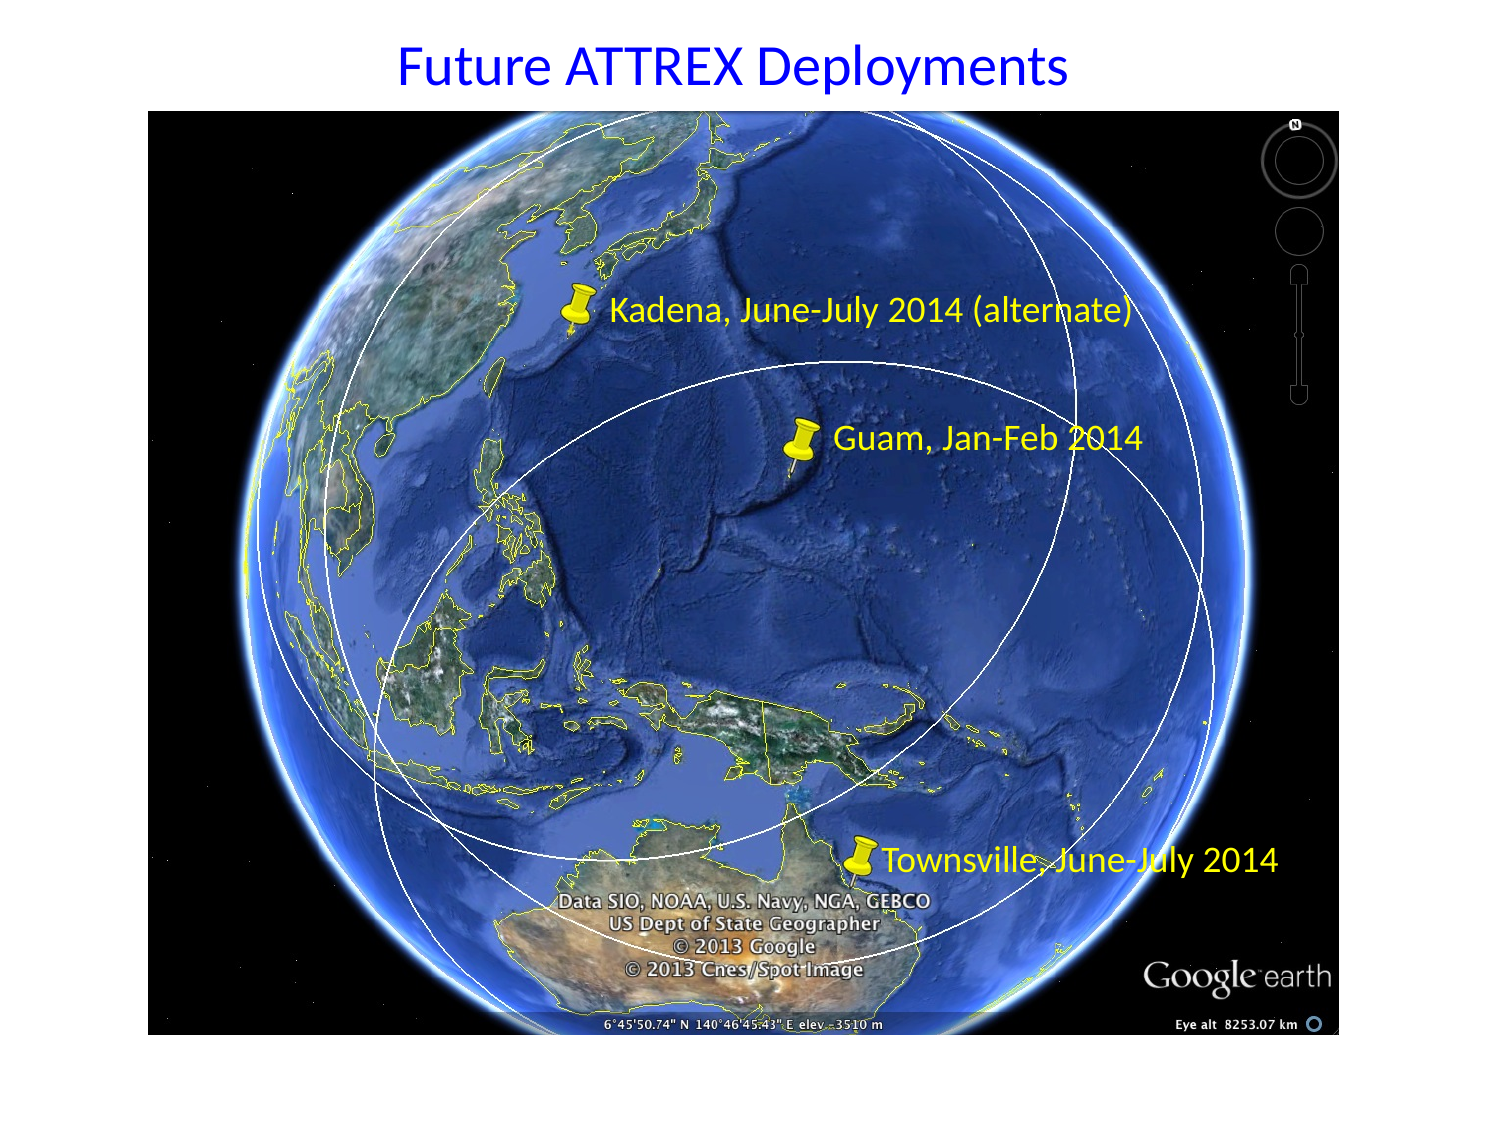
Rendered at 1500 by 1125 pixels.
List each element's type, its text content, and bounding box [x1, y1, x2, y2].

text_box Future ATTREX Deployments [146, 19, 1321, 105]
picture [147, 111, 1339, 1036]
